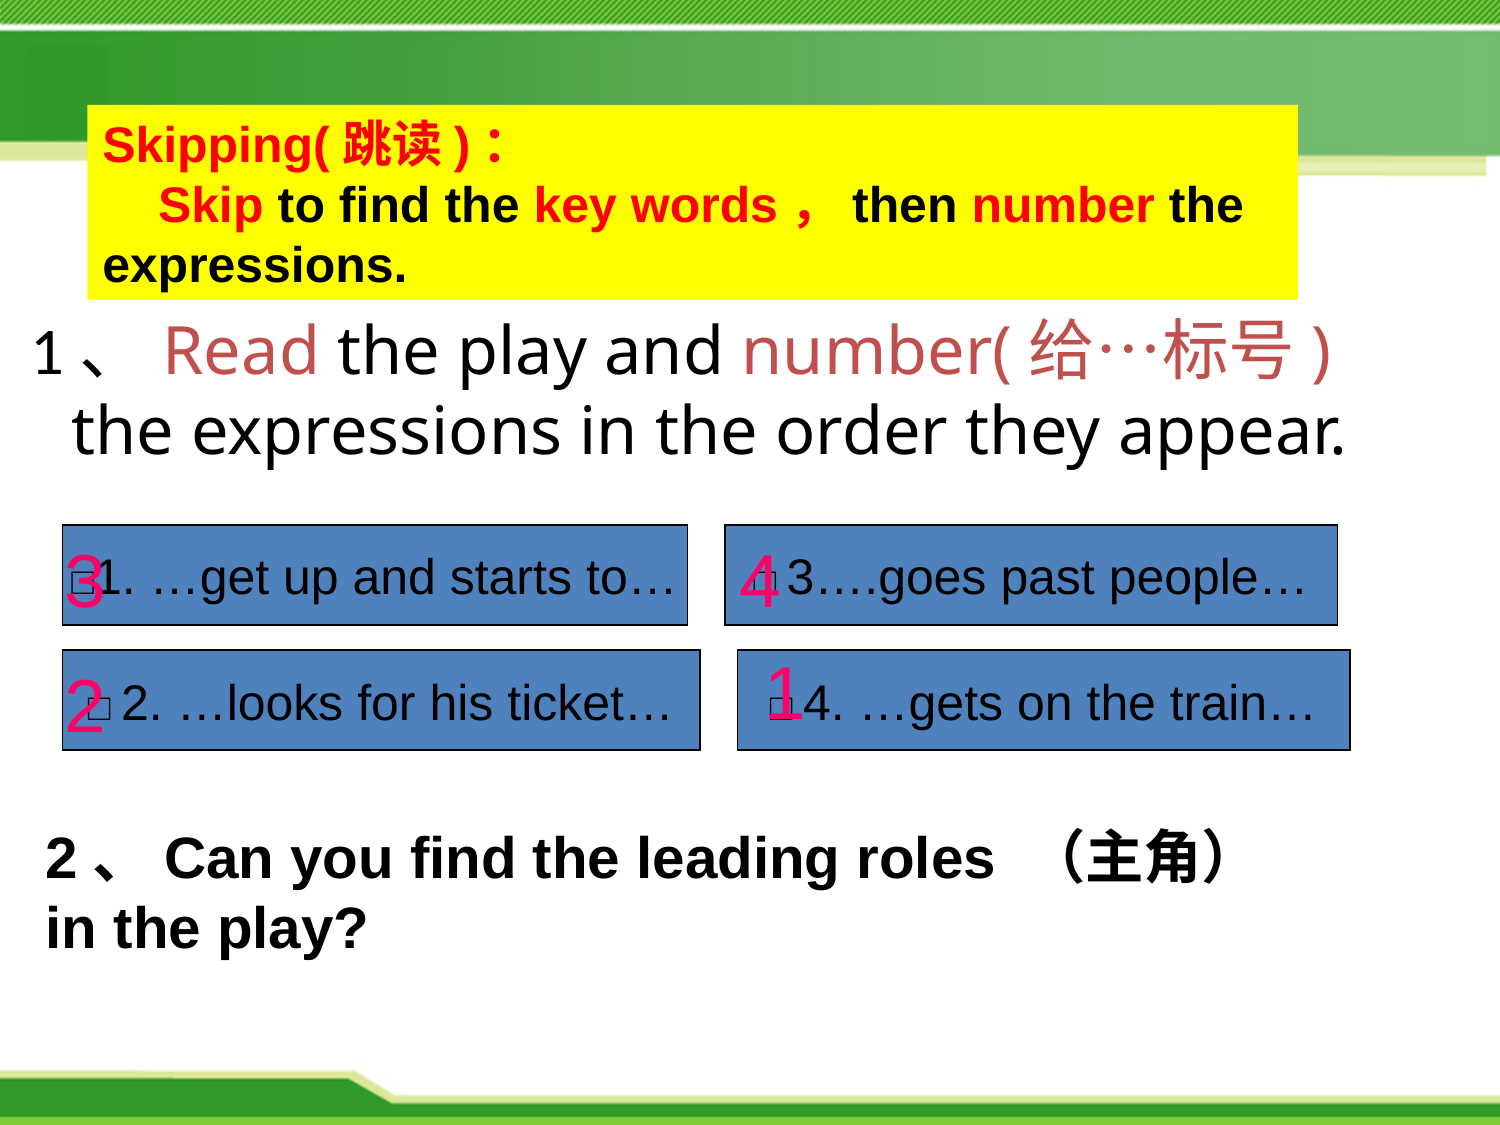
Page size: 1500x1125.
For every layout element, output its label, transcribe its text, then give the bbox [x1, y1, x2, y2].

text_box Skipping(跳读)： Skip to find the key words，then number the expressions. [87, 104, 1298, 300]
text_box 3 [50, 524, 238, 630]
text_box 2 [50, 649, 238, 755]
text_box 4 [725, 524, 913, 630]
text_box □ 2. …looks for his ticket… [238, 650, 700, 750]
list 1、Read the play and number(给…标号) the expressions in the order they appear. [0, 299, 1450, 1043]
text_box □ 4. …gets on the train… [737, 650, 1350, 750]
text_box □1. …get up and starts to… [238, 525, 688, 625]
text_box □ 3….goes past people… [913, 525, 1338, 625]
text_box 2、Can you find the leading roles （主角） in the play? [30, 812, 1275, 968]
picture [0, 0, 1500, 1125]
text_box 1 [750, 637, 938, 743]
